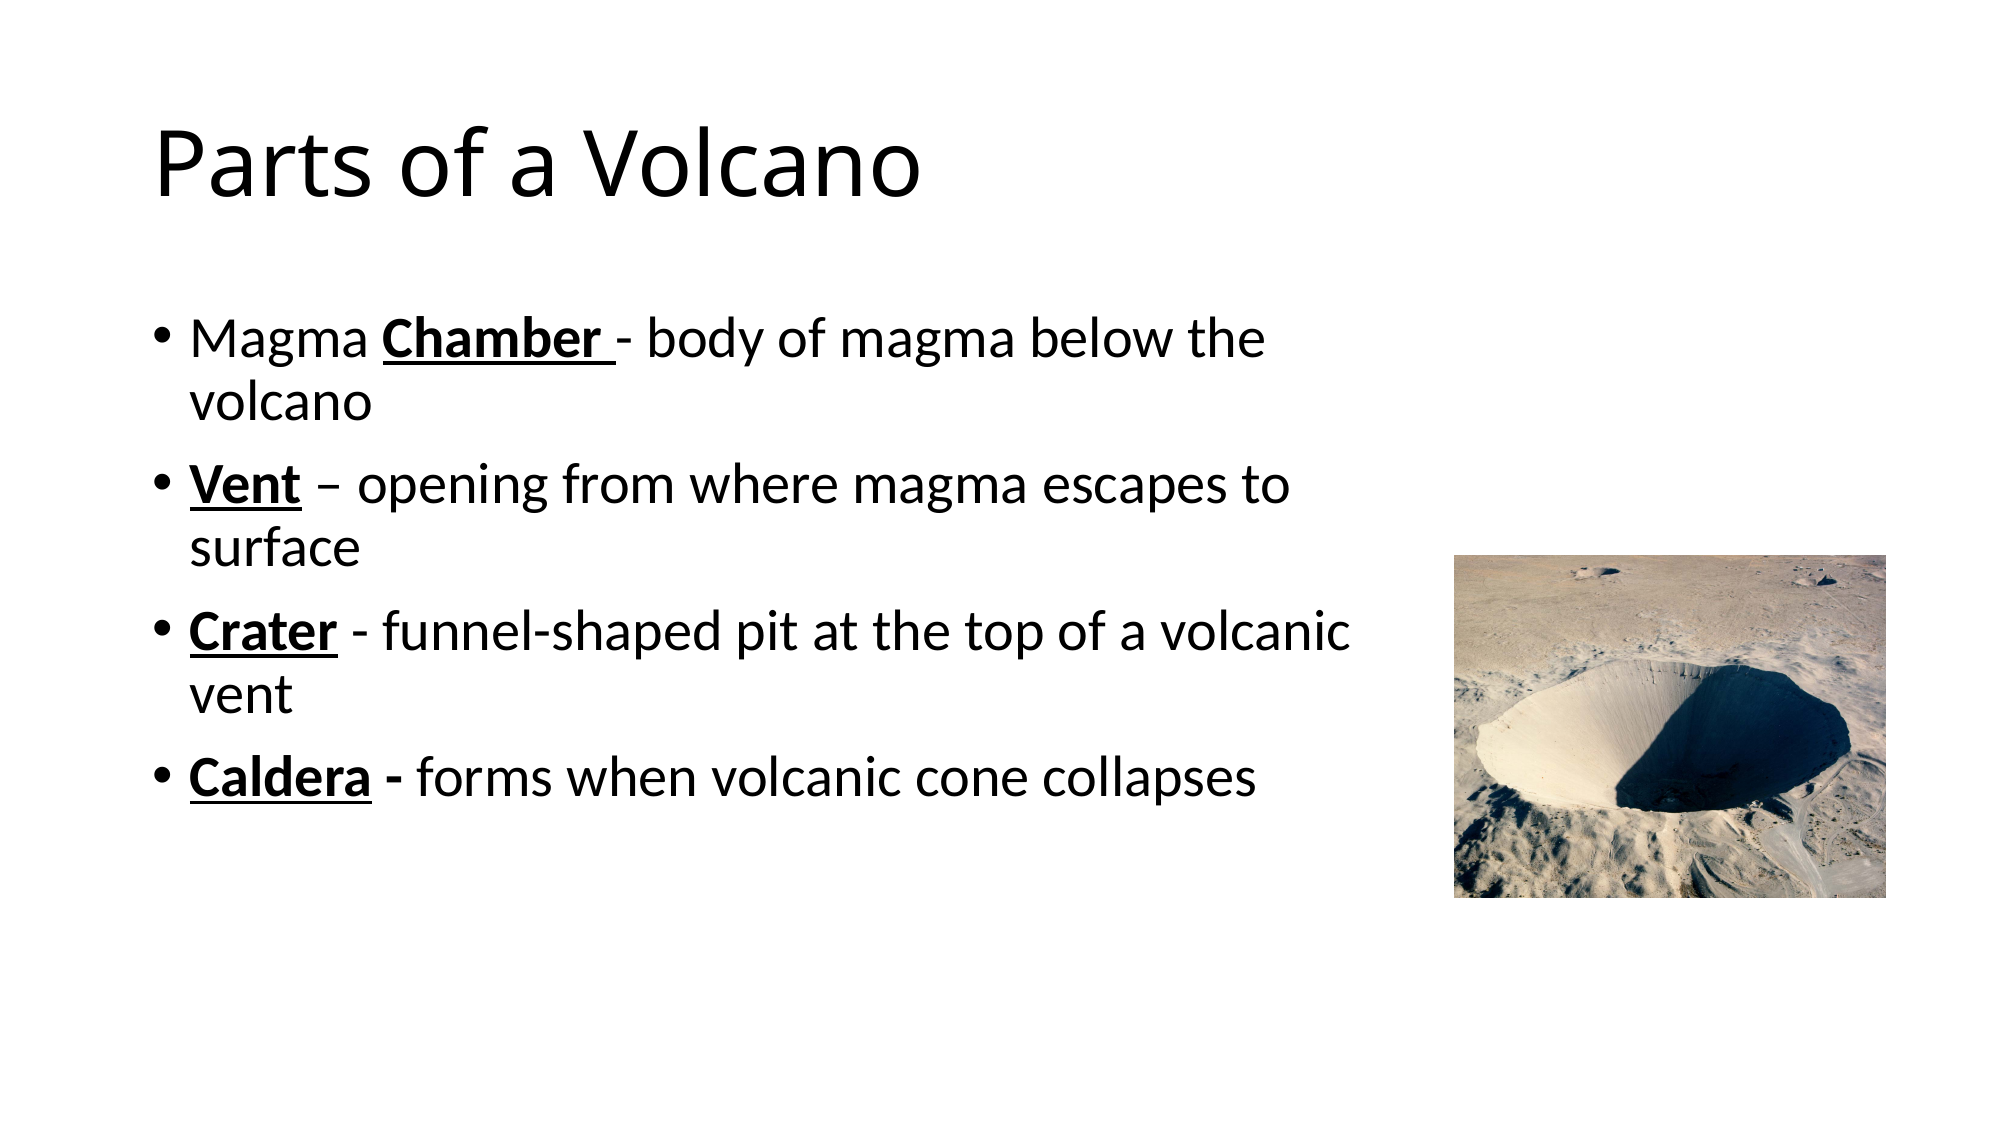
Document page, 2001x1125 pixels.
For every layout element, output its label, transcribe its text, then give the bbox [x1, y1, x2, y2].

title Parts of a Volcano [137, 58, 1863, 276]
list Magma Chamber - body of magma below the volcano Vent – opening from where magma escapes to surface Crater - funnel-shaped pit at the top of a volcanic vent Caldera - forms when volcanic cone collapses [137, 299, 1455, 1014]
picture [1454, 555, 1886, 898]
